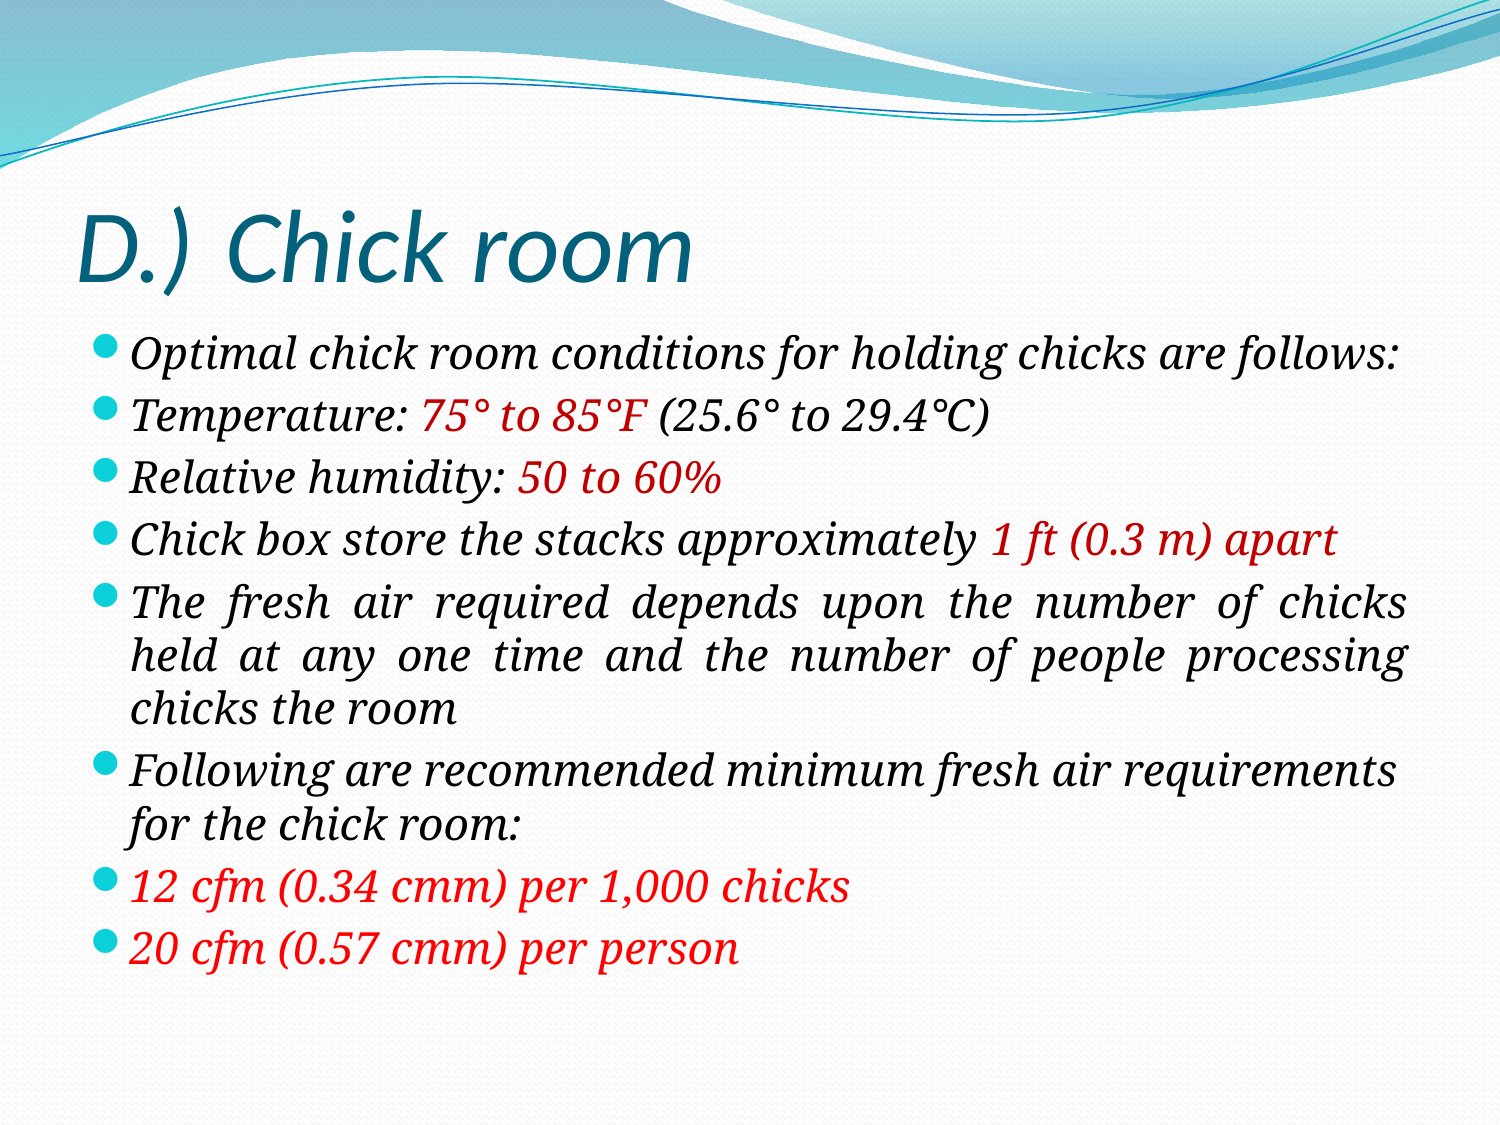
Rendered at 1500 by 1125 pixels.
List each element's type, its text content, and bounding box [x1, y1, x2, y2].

title D.) Chick room [75, 115, 1425, 303]
list Optimal chick room conditions for holding chicks are follows: Temperature: 75° to 85°F (25.6° to 29.4°C) Relative humidity: 50 to 60% Chick box store the stacks approximately 1 ft (0.3 m) apart The fresh air required depends upon the number of chicks held at any one time and the number of people processing chicks the room Following are recommended minimum fresh air requirements for the chick room: 12 cfm (0.34 cmm) per 1,000 chicks 20 cfm (0.57 cmm) per person [75, 317, 1425, 1038]
